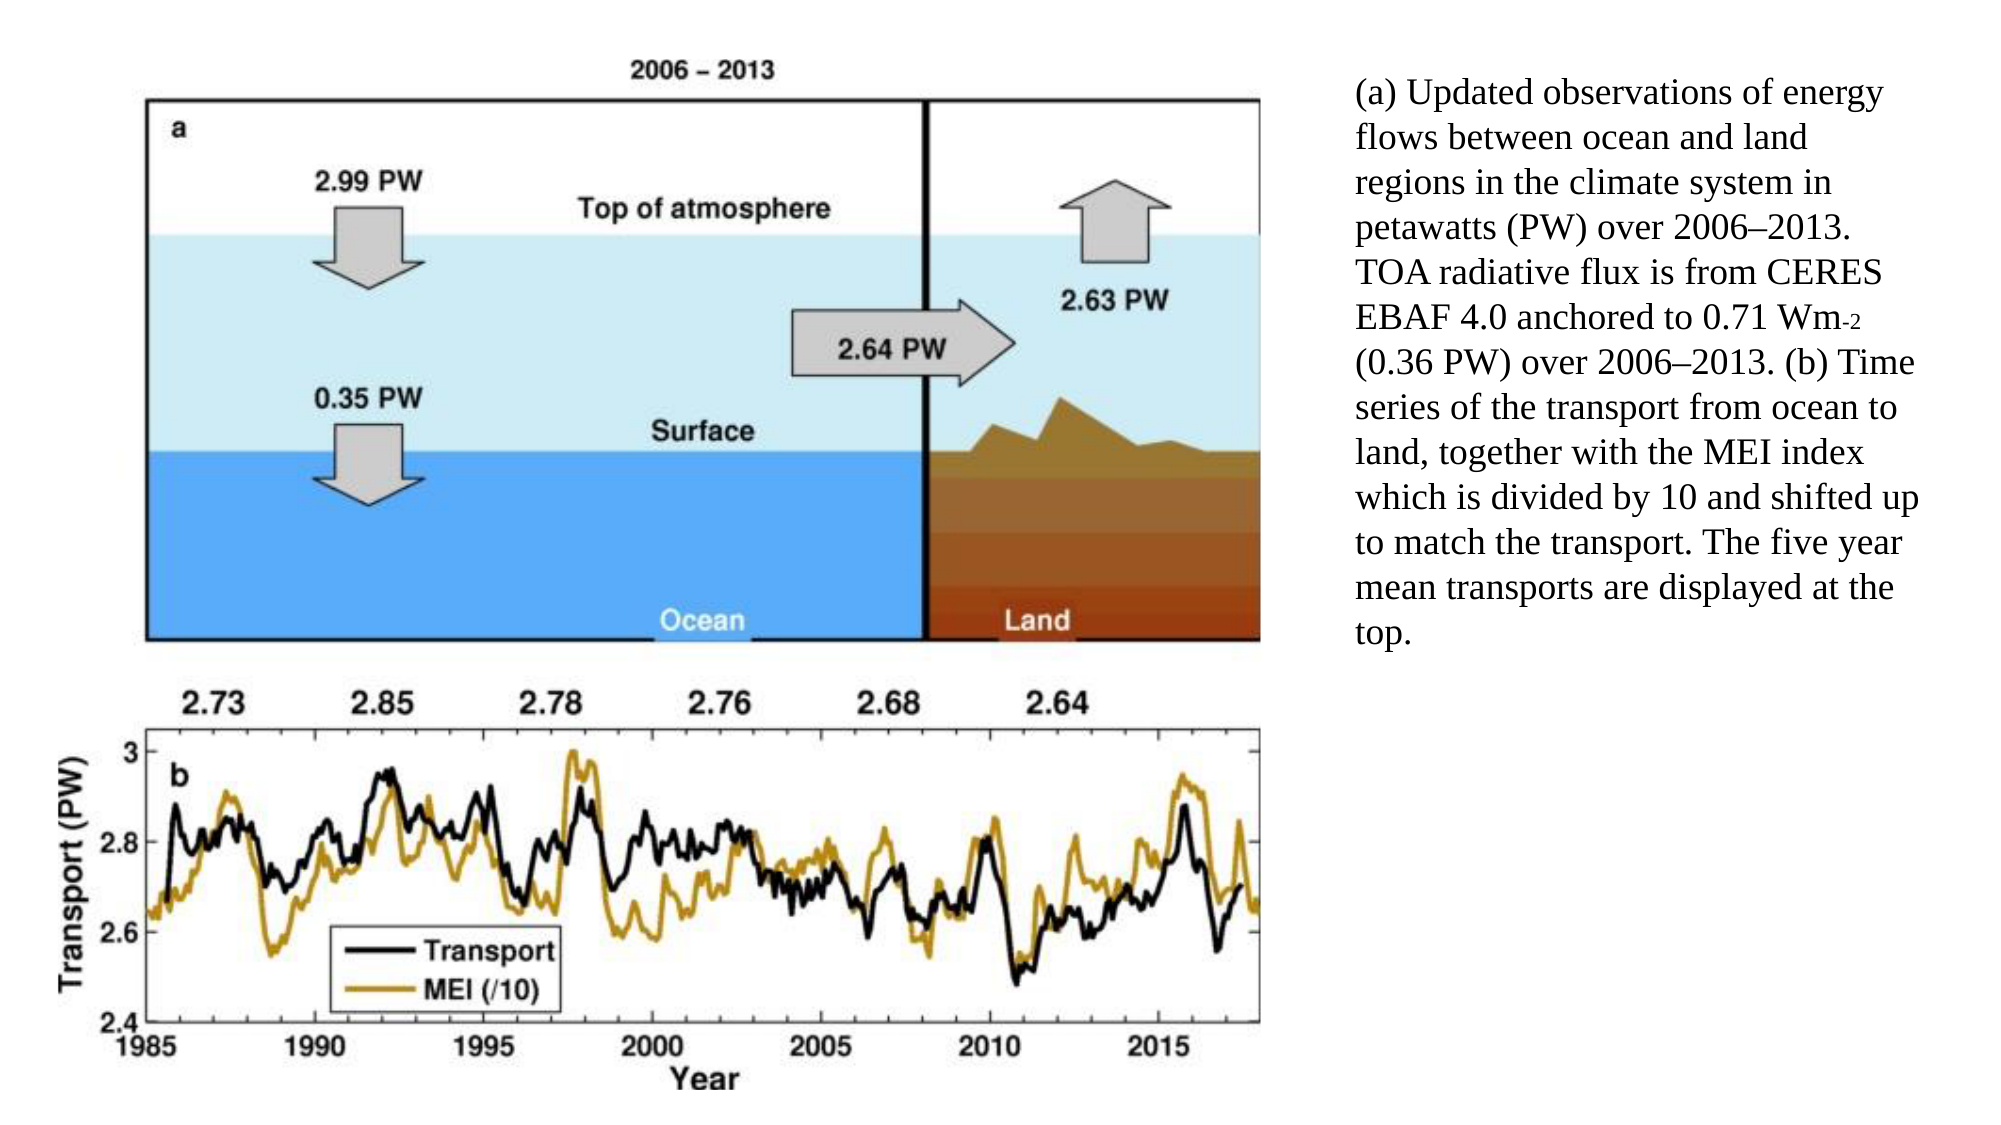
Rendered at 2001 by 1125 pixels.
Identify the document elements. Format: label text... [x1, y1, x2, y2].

picture [57, 59, 1261, 1090]
text_box (a) Updated observations of energy flows between ocean and land regions in the climate system in petawatts (PW) over 2006–2013. TOA radiative flux is from CERES EBAF 4.0 anchored to 0.71 Wm-2 (0.36 PW) over 2006–2013. (b) Time series of the transport from ocean to land, together with the MEI index which is divided by 10 and shifted up to match the transport. The five year mean transports are displayed at the top. [1340, 59, 1943, 660]
